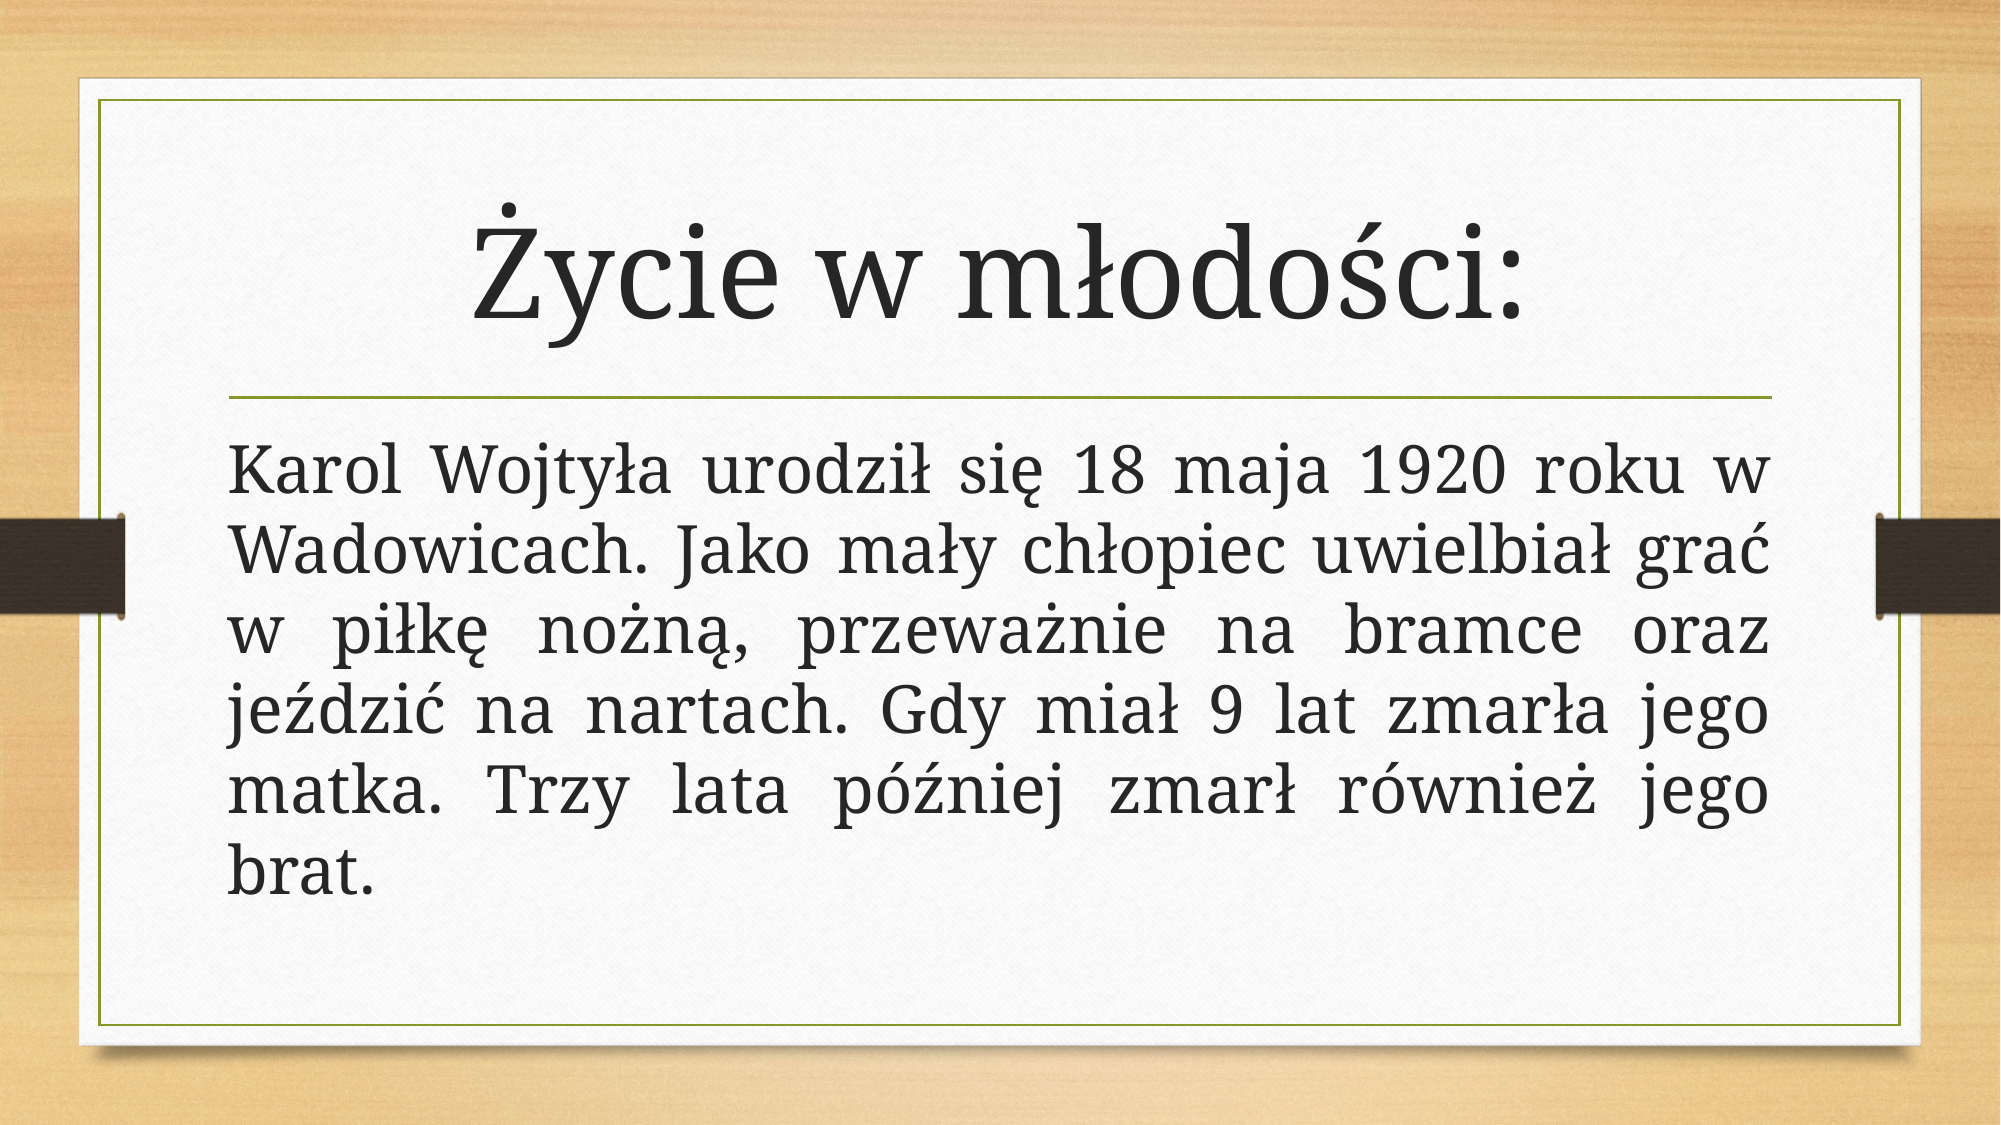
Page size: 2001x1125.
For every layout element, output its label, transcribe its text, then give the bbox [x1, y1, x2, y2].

title Życie w młodości: [212, 161, 1788, 375]
list Karol Wojtyła urodził się 18 maja 1920 roku w Wadowicach. Jako mały chłopiec uwielbiał grać w piłkę nożną, przeważnie na bramce oraz jeździć na nartach. Gdy miał 9 lat zmarła jego matka. Trzy lata później zmarł również jego brat. [212, 419, 1788, 964]
picture [0, 0, 2001, 1125]
